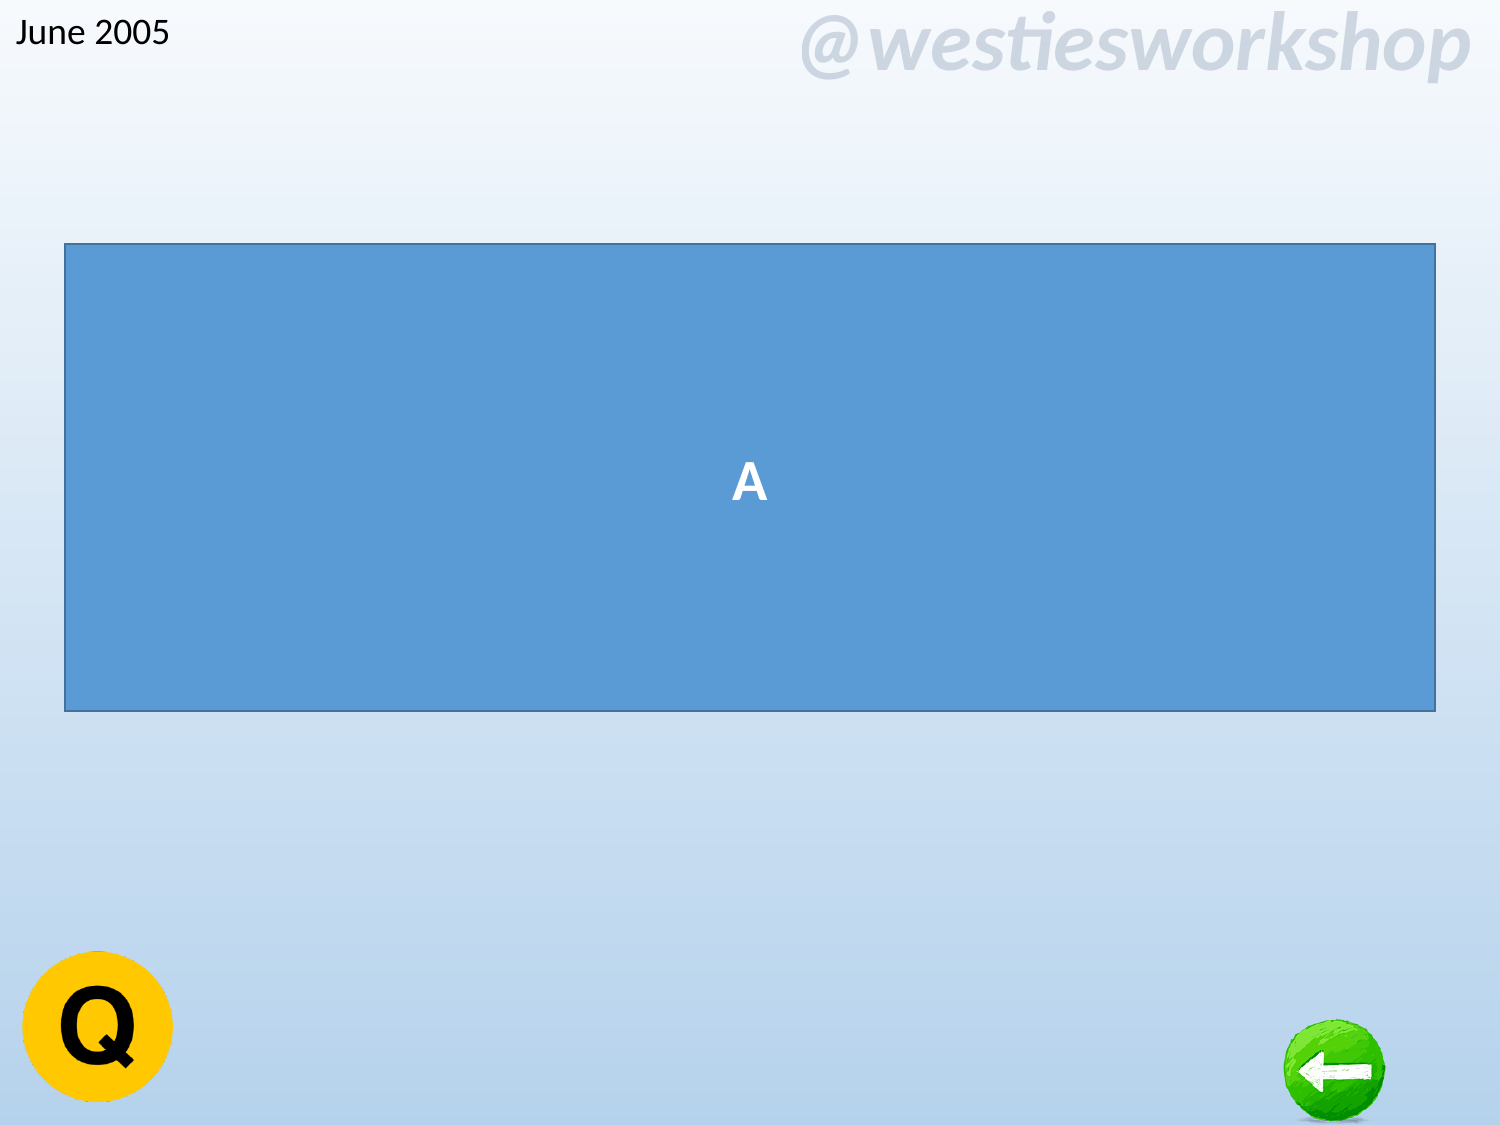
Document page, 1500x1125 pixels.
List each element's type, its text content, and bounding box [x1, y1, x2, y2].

picture [64, 243, 1436, 712]
picture [1281, 1019, 1387, 1125]
picture [0, 928, 197, 1125]
text_box June 2005 [1, 0, 186, 60]
